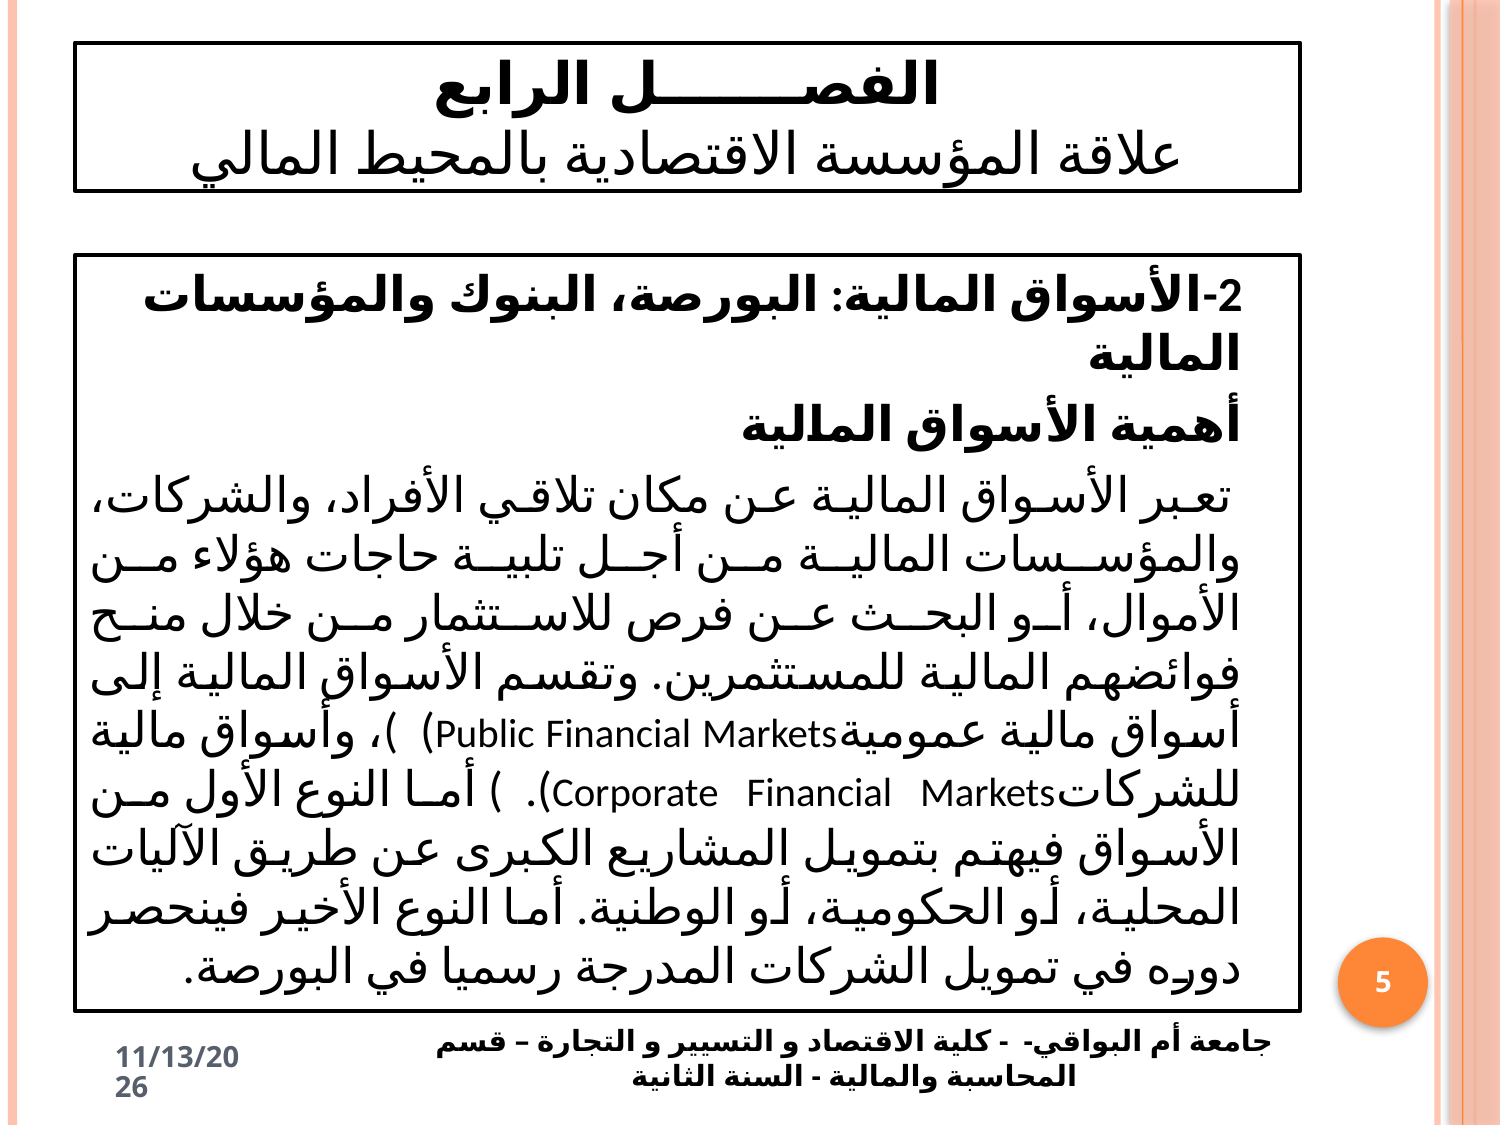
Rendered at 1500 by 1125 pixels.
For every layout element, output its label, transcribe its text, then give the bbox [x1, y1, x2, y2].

title الفصـــــــل الرابع علاقة المؤسسة الاقتصادية بالمحيط المالي [73, 41, 1302, 193]
slide_number 5 [1333, 940, 1434, 1027]
footer جامعة أم البواقي- - كلية الاقتصاد و التسيير و التجارة – قسم المحاسبة والمالية - السنة الثانية [383, 1011, 1326, 1103]
list 2- الأسواق المالية: البورصة، البنوك والمؤسسات المالية أهمية الأسواق المالية تعبر الأسواق المالية عن مكان تلاقي الأفراد، والشركات، والمؤسسات المالية من أجل تلبية حاجات هؤلاء من الأموال، أو البحث عن فرص للاستثمار من خلال منح فوائضهم المالية للمستثمرين. وتقسم الأسواق المالية إلى أسواق مالية عموميةPublic Financial Markets) )، وأسواق مالية للشركاتCorporate Financial Markets). ) أما النوع الأول من الأسواق فيهتم بتمويل المشاريع الكبرى عن طريق الآليات المحلية، أو الحكومية، أو الوطنية. أما النوع الأخير فينحصر دوره في تمويل الشركات المدرجة رسميا في البورصة. [73, 253, 1302, 1013]
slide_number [100, 1023, 268, 1094]
